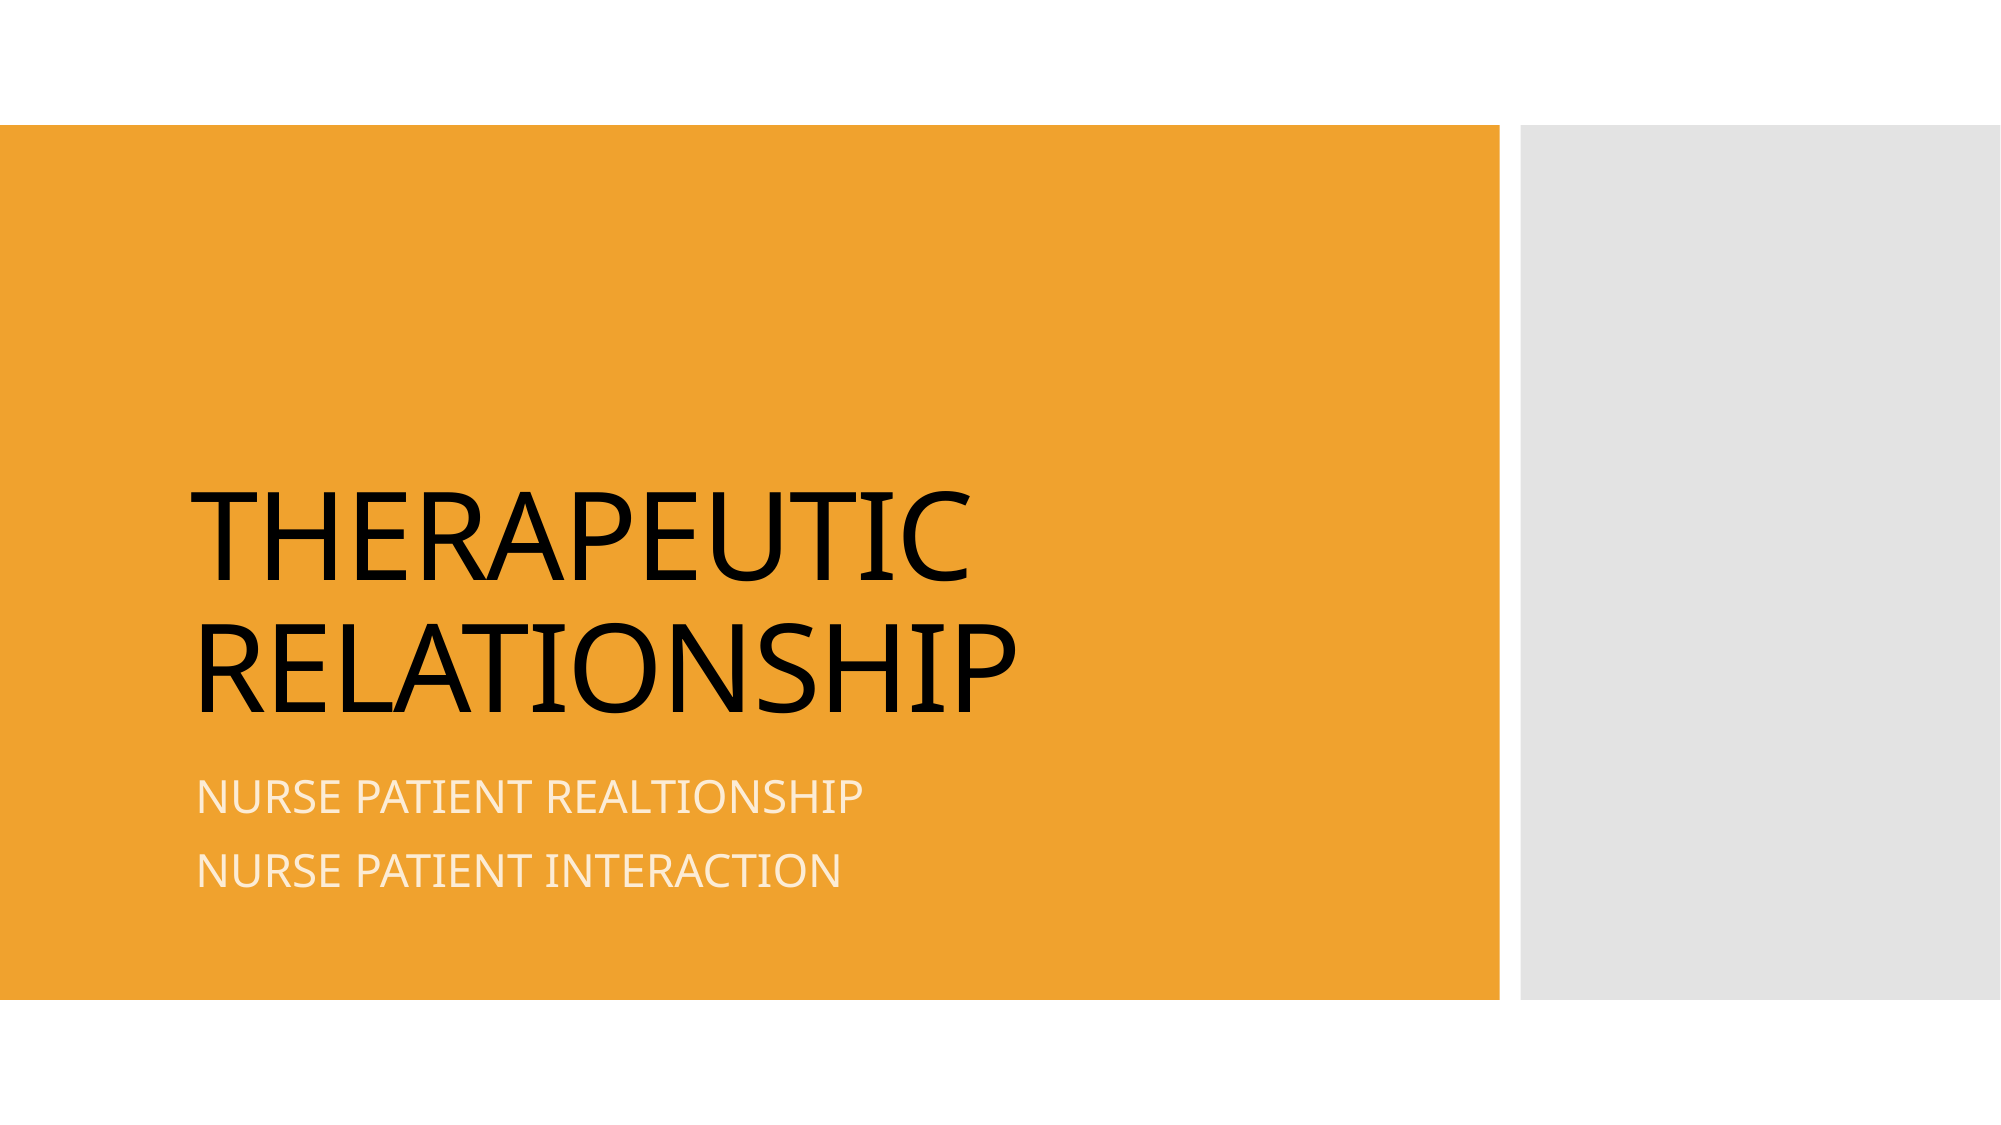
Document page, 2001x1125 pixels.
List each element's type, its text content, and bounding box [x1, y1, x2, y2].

title THERAPEUTIC RELATIONSHIP [175, 213, 1376, 747]
subtitle NURSE PATIENT REALTIONSHIP NURSE PATIENT INTERACTION [180, 766, 1381, 917]
